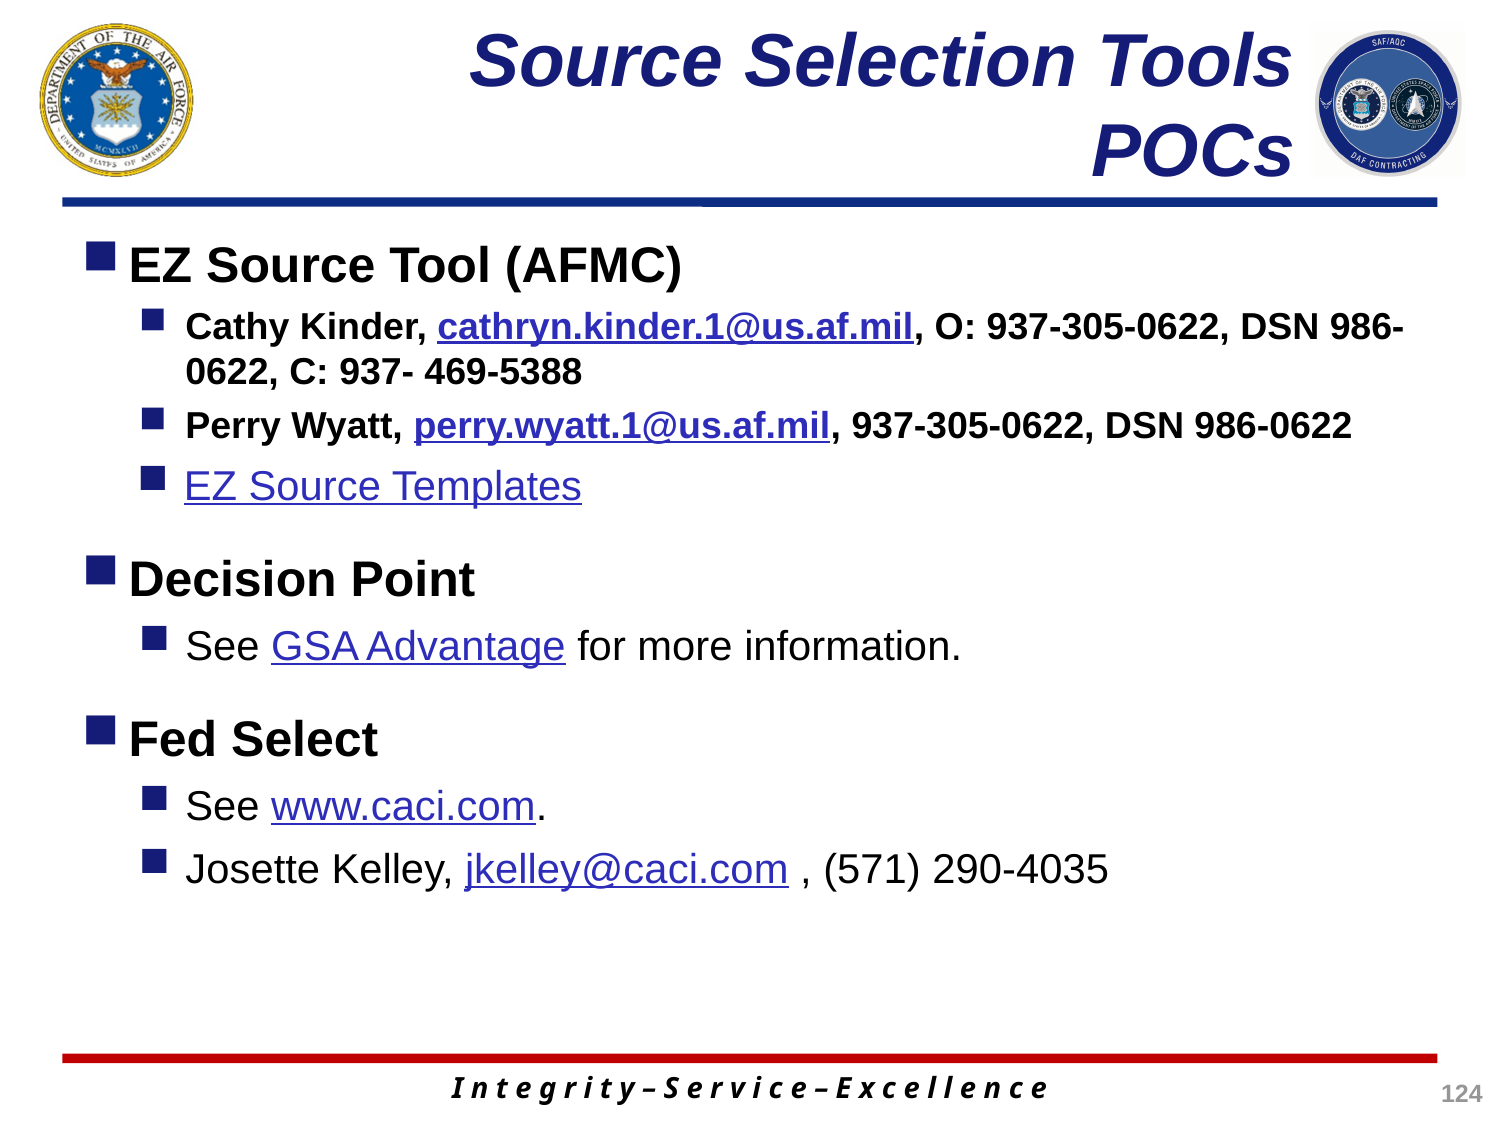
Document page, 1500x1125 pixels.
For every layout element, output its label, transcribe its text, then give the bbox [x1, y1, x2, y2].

slide_number 124 [1310, 1070, 1499, 1121]
picture [33, 12, 200, 187]
list EZ Source Tool (AFMC) Cathy Kinder, cathryn.kinder.1@us.af.mil, O: 937-305-0622, DSN 986-0622, C: 937- 469-5388 Perry Wyatt, perry.wyatt.1@us.af.mil, 937-305-0622, DSN 986-0622 EZ Source Templates Decision Point See GSA Advantage for more information. Fed Select See www.caci.com. Josette Kelley, jkelley@caci.com , (571) 290-4035 [57, 224, 1445, 900]
title Source Selection Tools POCs [272, 12, 1311, 191]
picture [1311, 19, 1465, 181]
